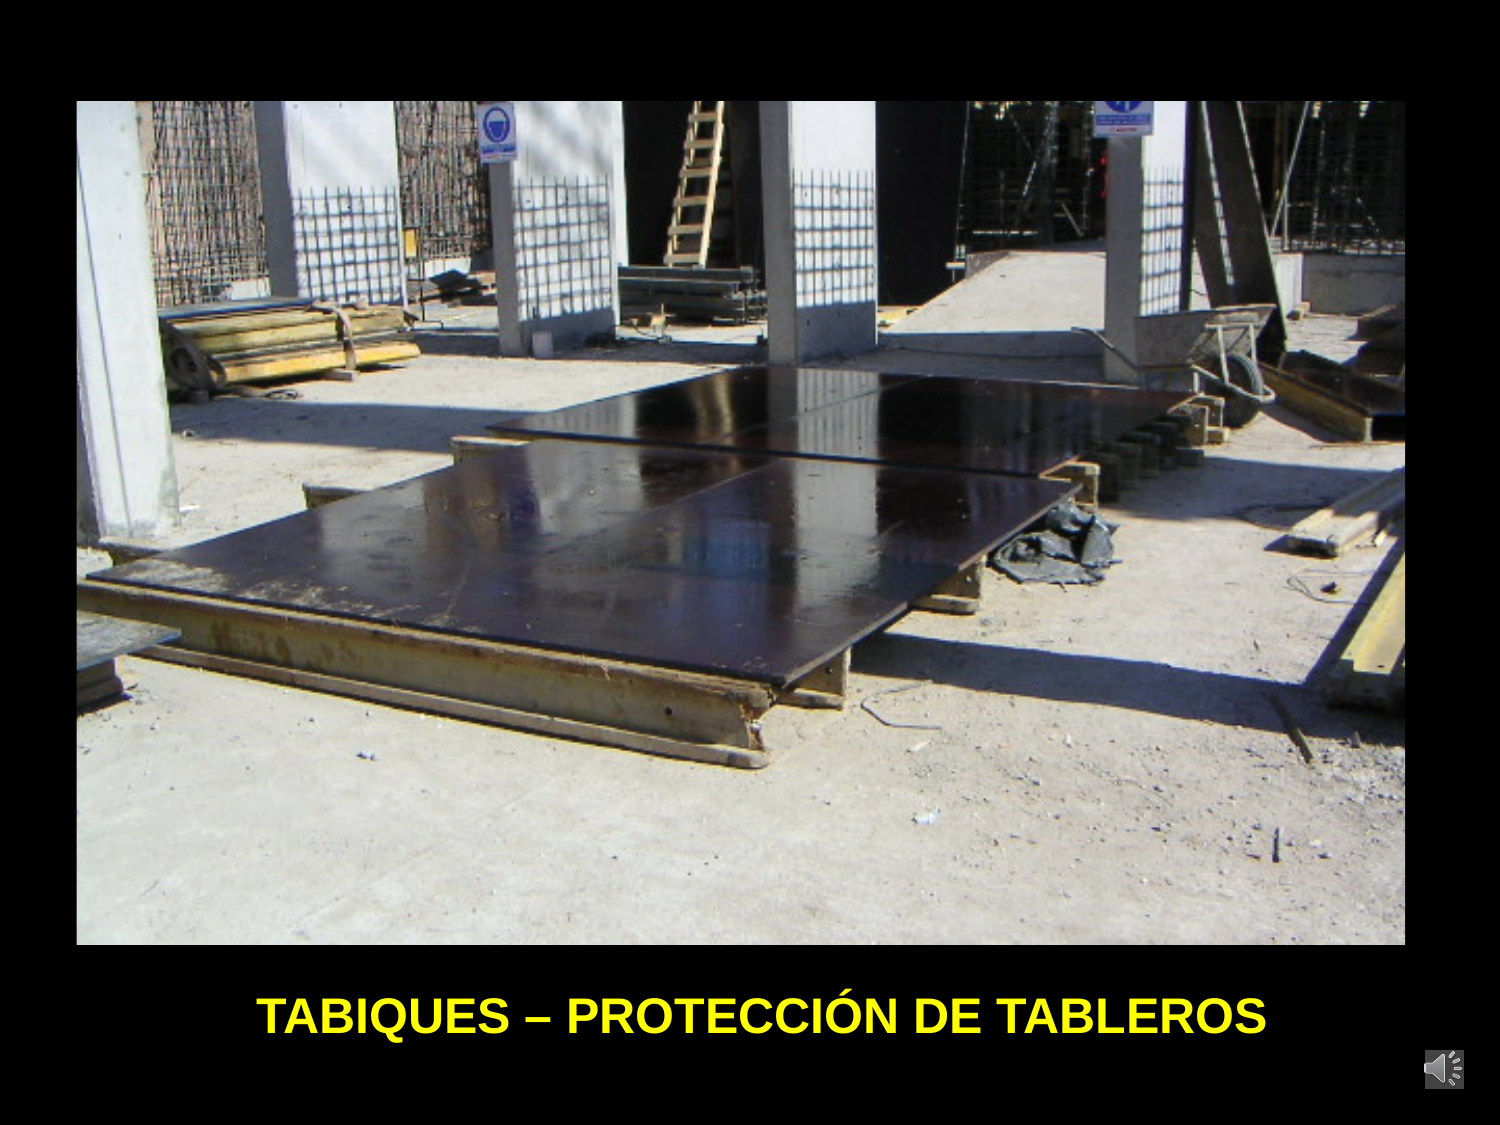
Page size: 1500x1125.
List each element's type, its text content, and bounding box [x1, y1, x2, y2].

picture [1424, 1049, 1465, 1090]
picture [76, 101, 1406, 945]
text_box TABIQUES – PROTECCIÓN DE TABLEROS [242, 976, 1299, 1051]
